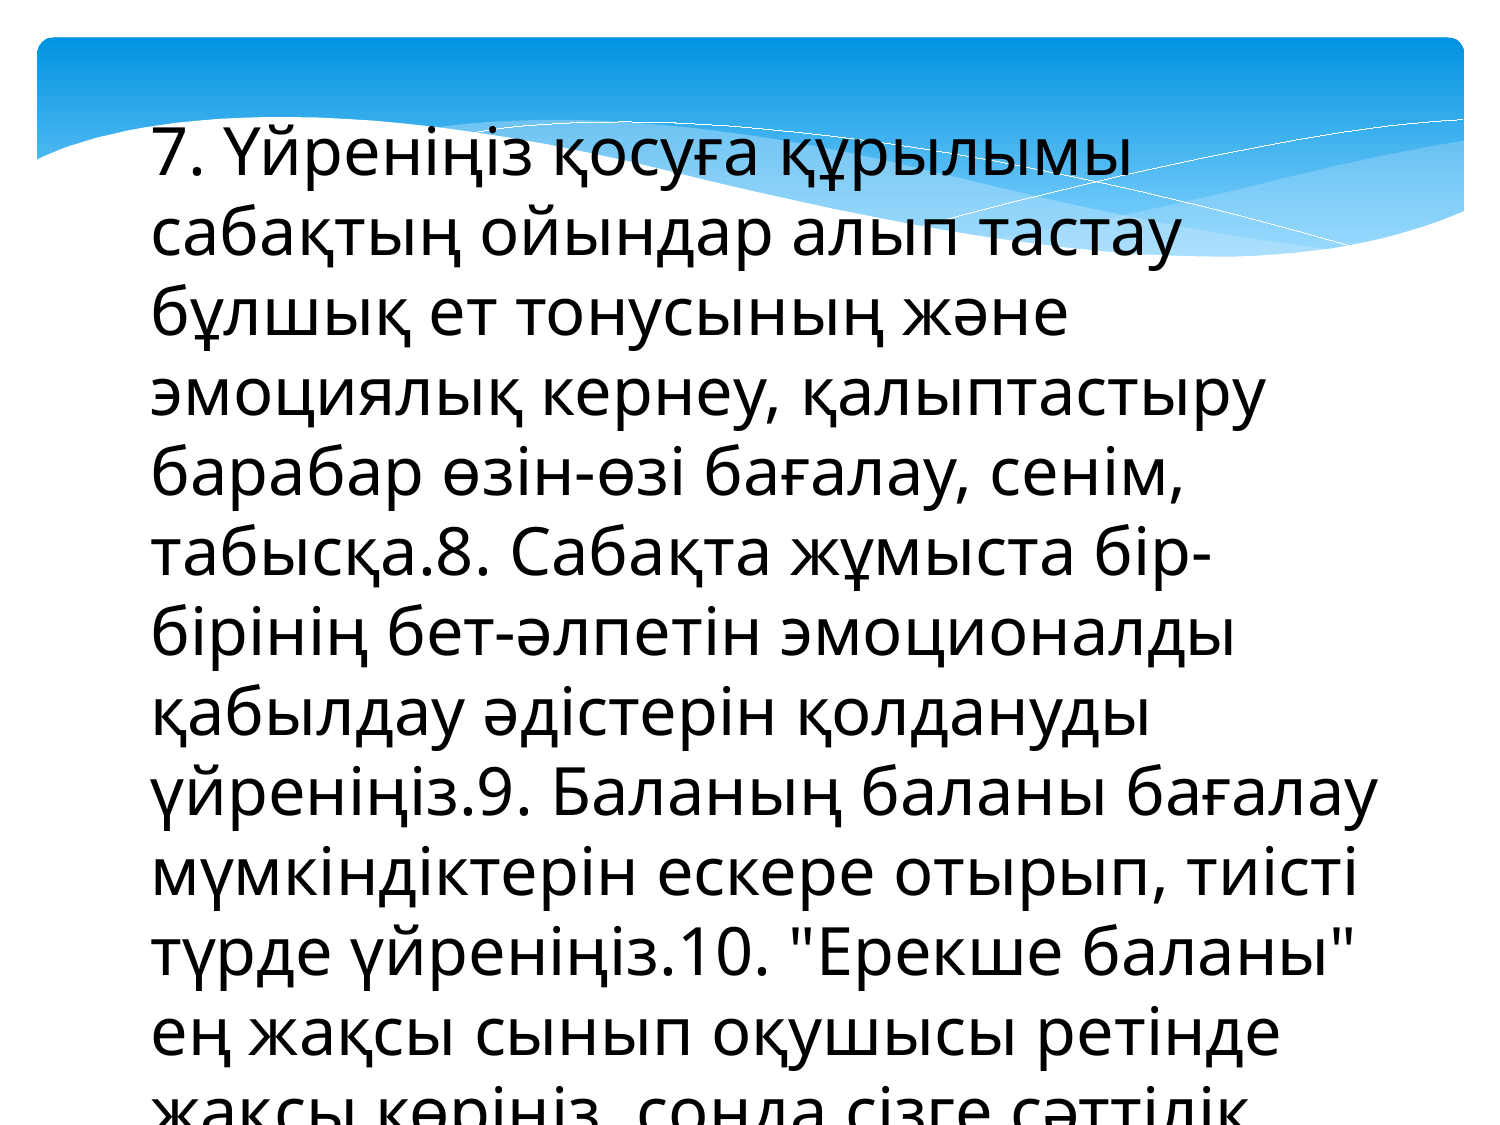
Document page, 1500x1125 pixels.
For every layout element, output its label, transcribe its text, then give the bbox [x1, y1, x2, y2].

text_box 7. Үйреніңіз қосуға құрылымы сабақтың ойындар алып тастау бұлшық ет тонусының және эмоциялық кернеу, қалыптастыру барабар өзін-өзі бағалау, сенім, табысқа.8. Сабақта жұмыста бір-бірінің бет-әлпетін эмоционалды қабылдау әдістерін қолдануды үйреніңіз.9. Баланың баланы бағалау мүмкіндіктерін ескере отырып, тиісті түрде үйреніңіз.10. "Ерекше баланы" ең жақсы сынып оқушысы ретінде жақсы көріңіз, сонда сізге сәттілік кепілдік беріледі. [135, 101, 1424, 1125]
